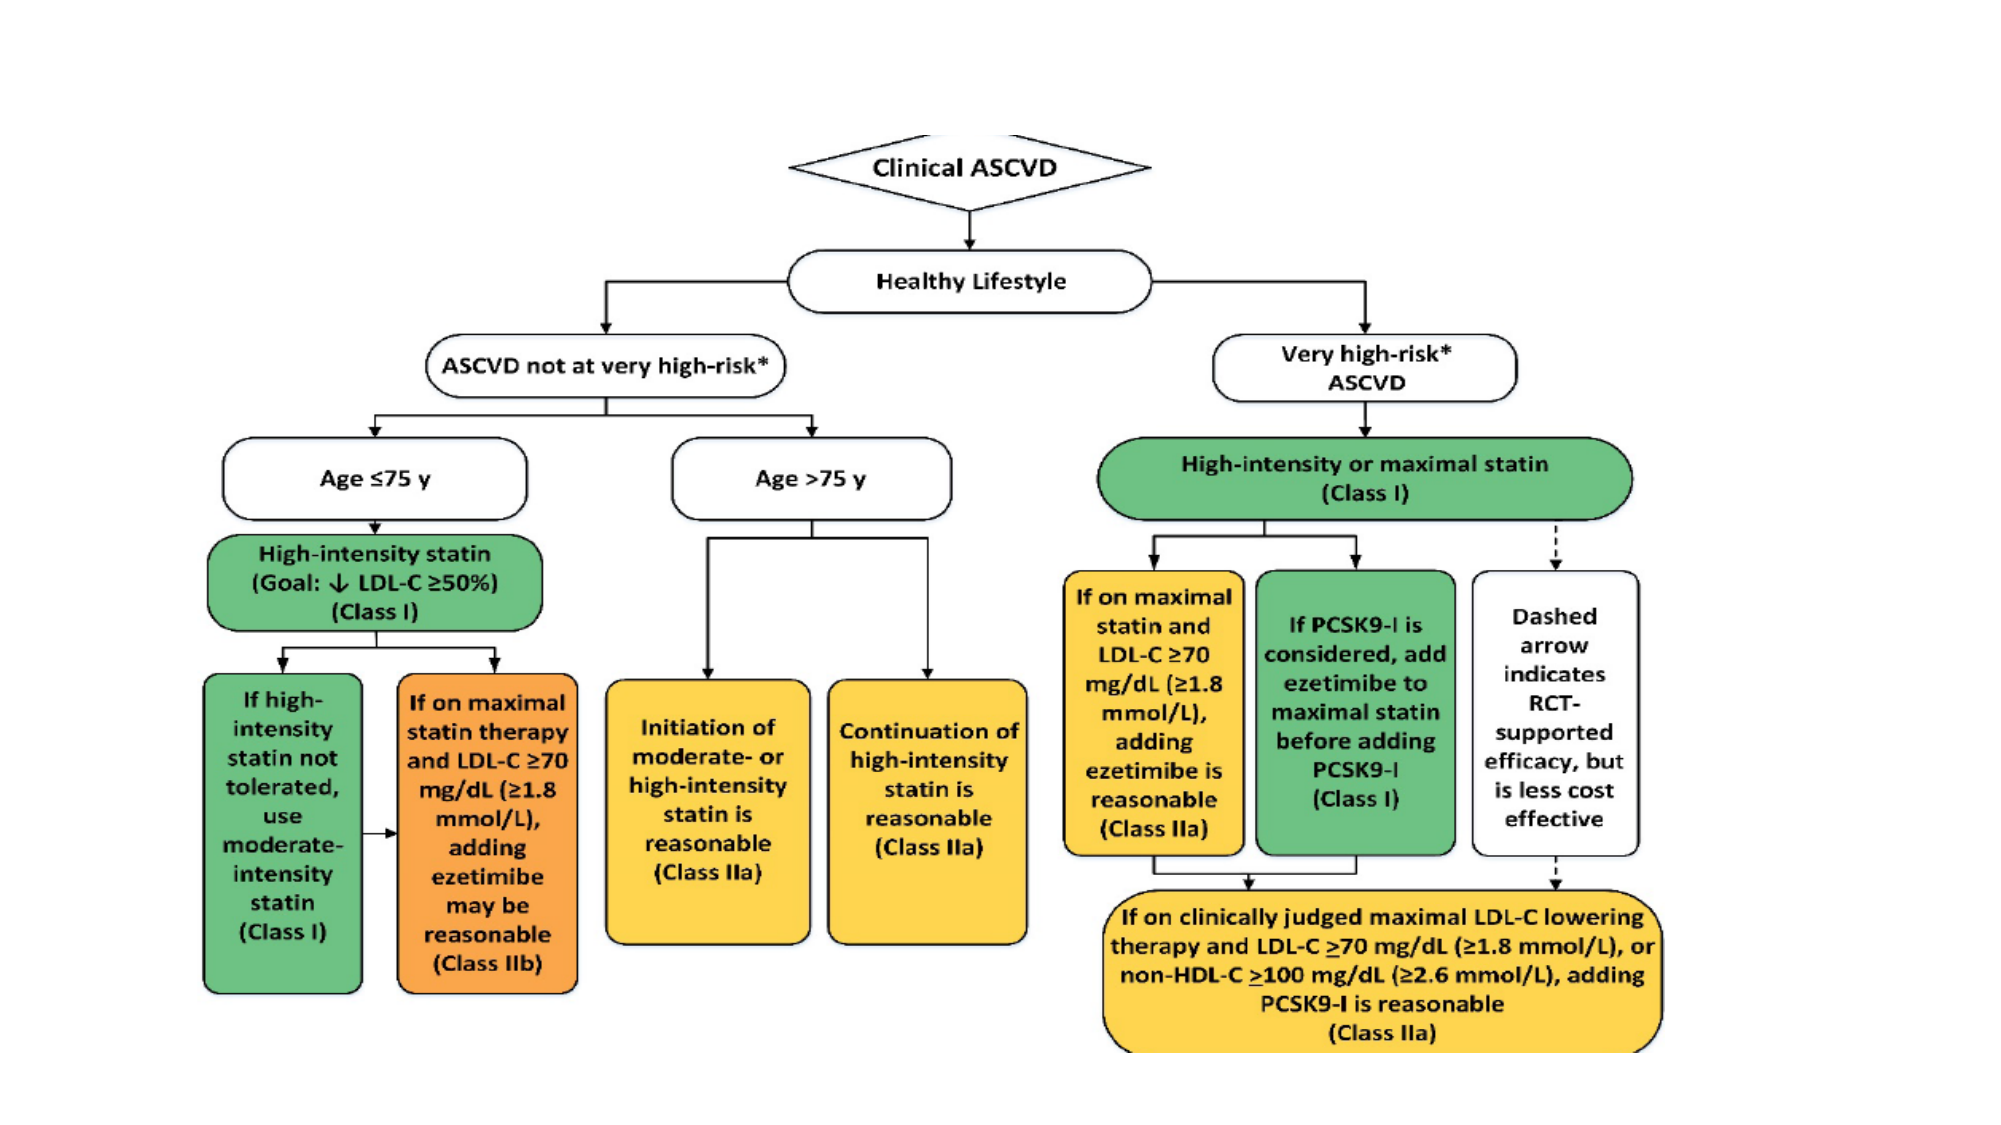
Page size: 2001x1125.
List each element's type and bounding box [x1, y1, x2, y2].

list [177, 135, 1665, 1053]
